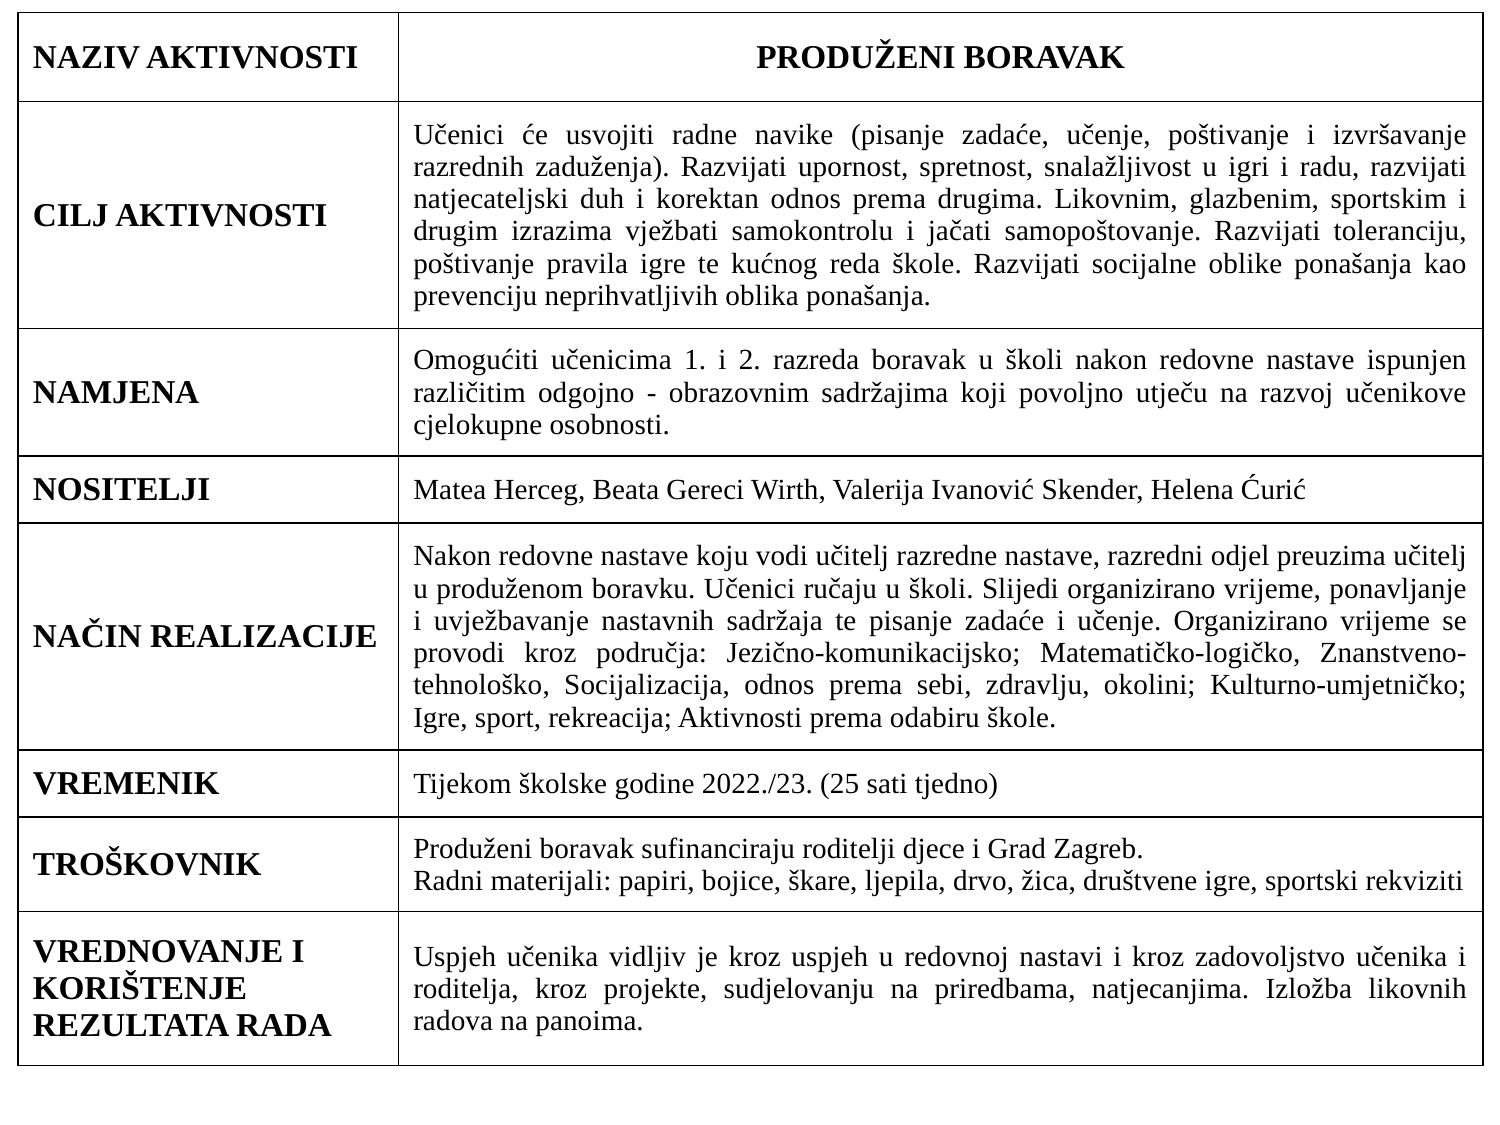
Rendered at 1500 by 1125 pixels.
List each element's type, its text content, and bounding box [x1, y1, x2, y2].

table_header NAZIV AKTIVNOSTI [19, 13, 398, 101]
table_cell Uspjeh učenika vidljiv je kroz uspjeh u redovnoj nastavi i kroz zadovoljstvo učenika i roditelja, kroz projekte, sudjelovanju na priredbama, natjecanjima. Izložba likovnih radova na panoima. [399, 912, 1482, 1065]
table_cell VREMENIK [19, 751, 398, 816]
table_header PRODUŽENI BORAVAK [399, 13, 1482, 101]
table_cell Matea Herceg, Beata Gereci Wirth, Valerija Ivanović Skender, Helena Ćurić [399, 457, 1482, 522]
table_cell CILJ AKTIVNOSTI [19, 102, 398, 328]
table_cell Tijekom školske godine 2022./23. (25 sati tjedno) [399, 751, 1482, 816]
table_cell VREDNOVANJE I KORIŠTENJE REZULTATA RADA [19, 912, 398, 1065]
table_cell NAMJENA [19, 329, 398, 455]
table_cell NOSITELJI [19, 457, 398, 522]
table_cell NAČIN REALIZACIJE [19, 524, 398, 749]
table_cell Produženi boravak sufinanciraju roditelji djece i Grad Zagreb. Radni materijali: papiri, bojice, škare, ljepila, drvo, žica, društvene igre, sportski rekviziti [399, 818, 1482, 911]
table_cell TROŠKOVNIK [19, 818, 398, 911]
table_cell Nakon redovne nastave koju vodi učitelj razredne nastave, razredni odjel preuzima učitelj u produženom boravku. Učenici ručaju u školi. Slijedi organizirano vrijeme, ponavljanje i uvježbavanje nastavnih sadržaja te pisanje zadaće i učenje. Organizirano vrijeme se provodi kroz područja: Jezično-komunikacijsko; Matematičko-logičko, Znanstveno-tehnološko, Socijalizacija, odnos prema sebi, zdravlju, okolini; Kulturno-umjetničko; Igre, sport, rekreacija; Aktivnosti prema odabiru škole. [399, 524, 1482, 749]
table_cell Omogućiti učenicima 1. i 2. razreda boravak u školi nakon redovne nastave ispunjen različitim odgojno - obrazovnim sadržajima koji povoljno utječu na razvoj učenikove cjelokupne osobnosti. [399, 329, 1482, 455]
table_cell Učenici će usvojiti radne navike (pisanje zadaće, učenje, poštivanje i izvršavanje razrednih zaduženja). Razvijati upornost, spretnost, snalažljivost u igri i radu, razvijati natjecateljski duh i korektan odnos prema drugima. Likovnim, glazbenim, sportskim i drugim izrazima vježbati samokontrolu i jačati samopoštovanje. Razvijati toleranciju, poštivanje pravila igre te kućnog reda škole. Razvijati socijalne oblike ponašanja kao prevenciju neprihvatljivih oblika ponašanja. [399, 102, 1482, 328]
